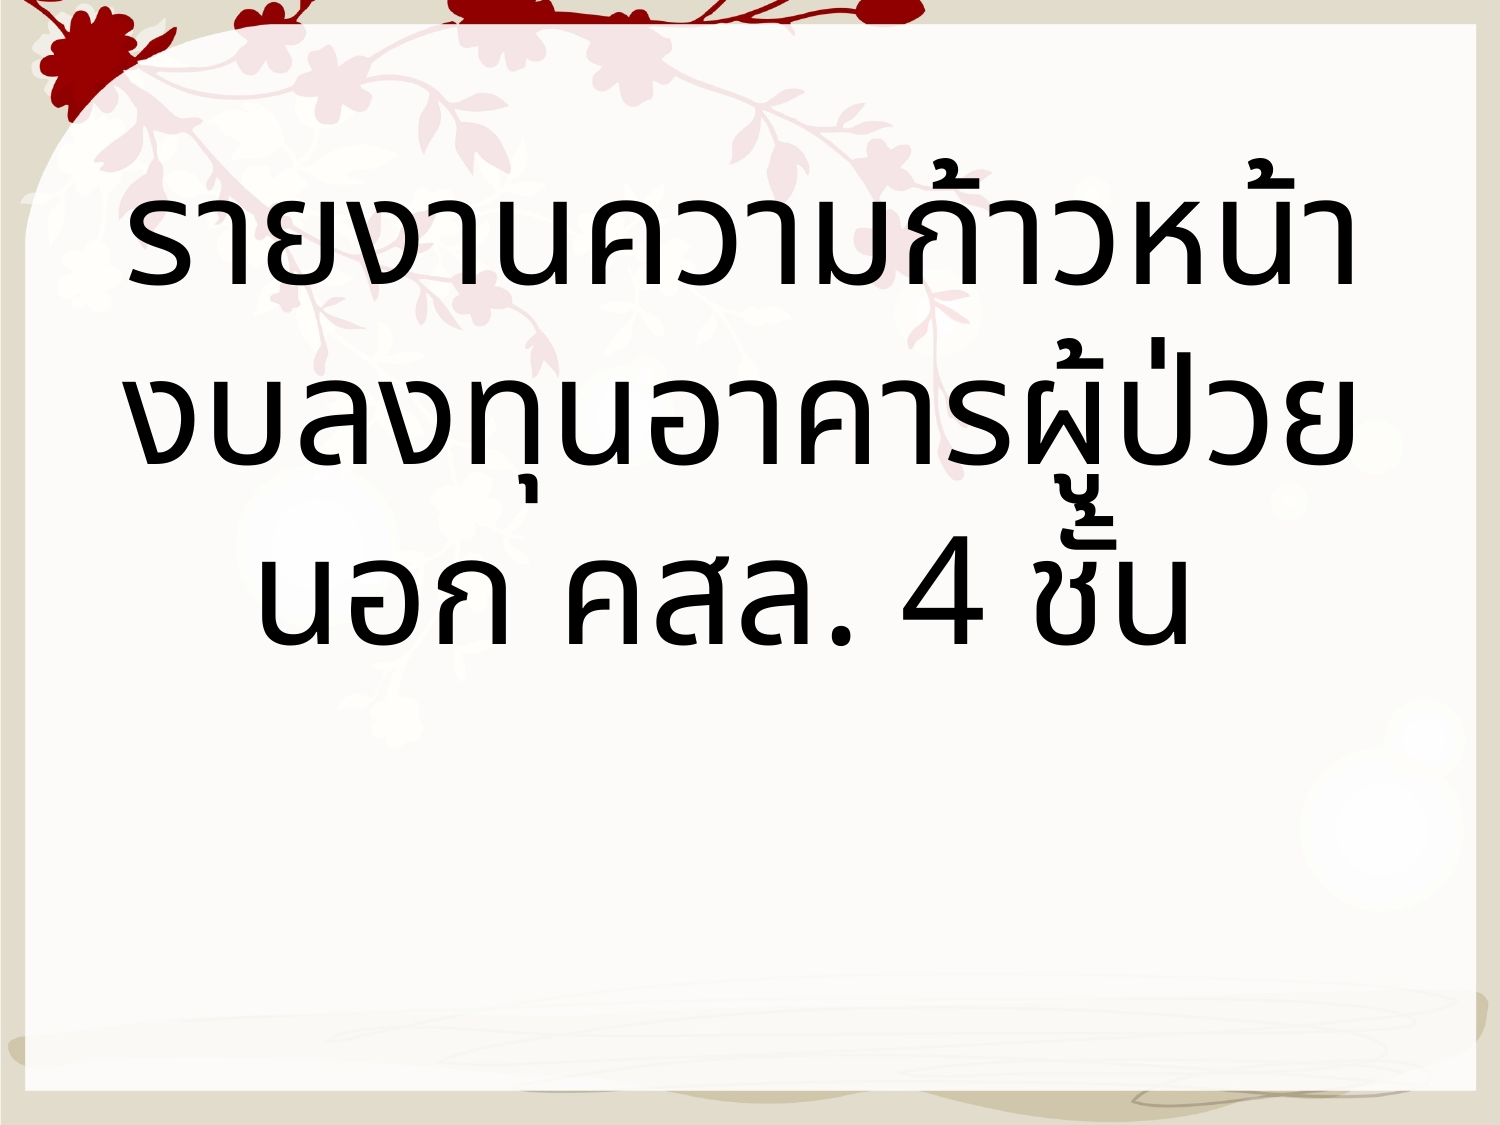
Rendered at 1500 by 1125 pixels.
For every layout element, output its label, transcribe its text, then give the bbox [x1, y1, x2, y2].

picture [0, 0, 1500, 1125]
title รายงานความก้าวหน้างบลงทุนอาคารผู้ป่วยนอก คสล. 4 ชั้น [58, 328, 1431, 482]
